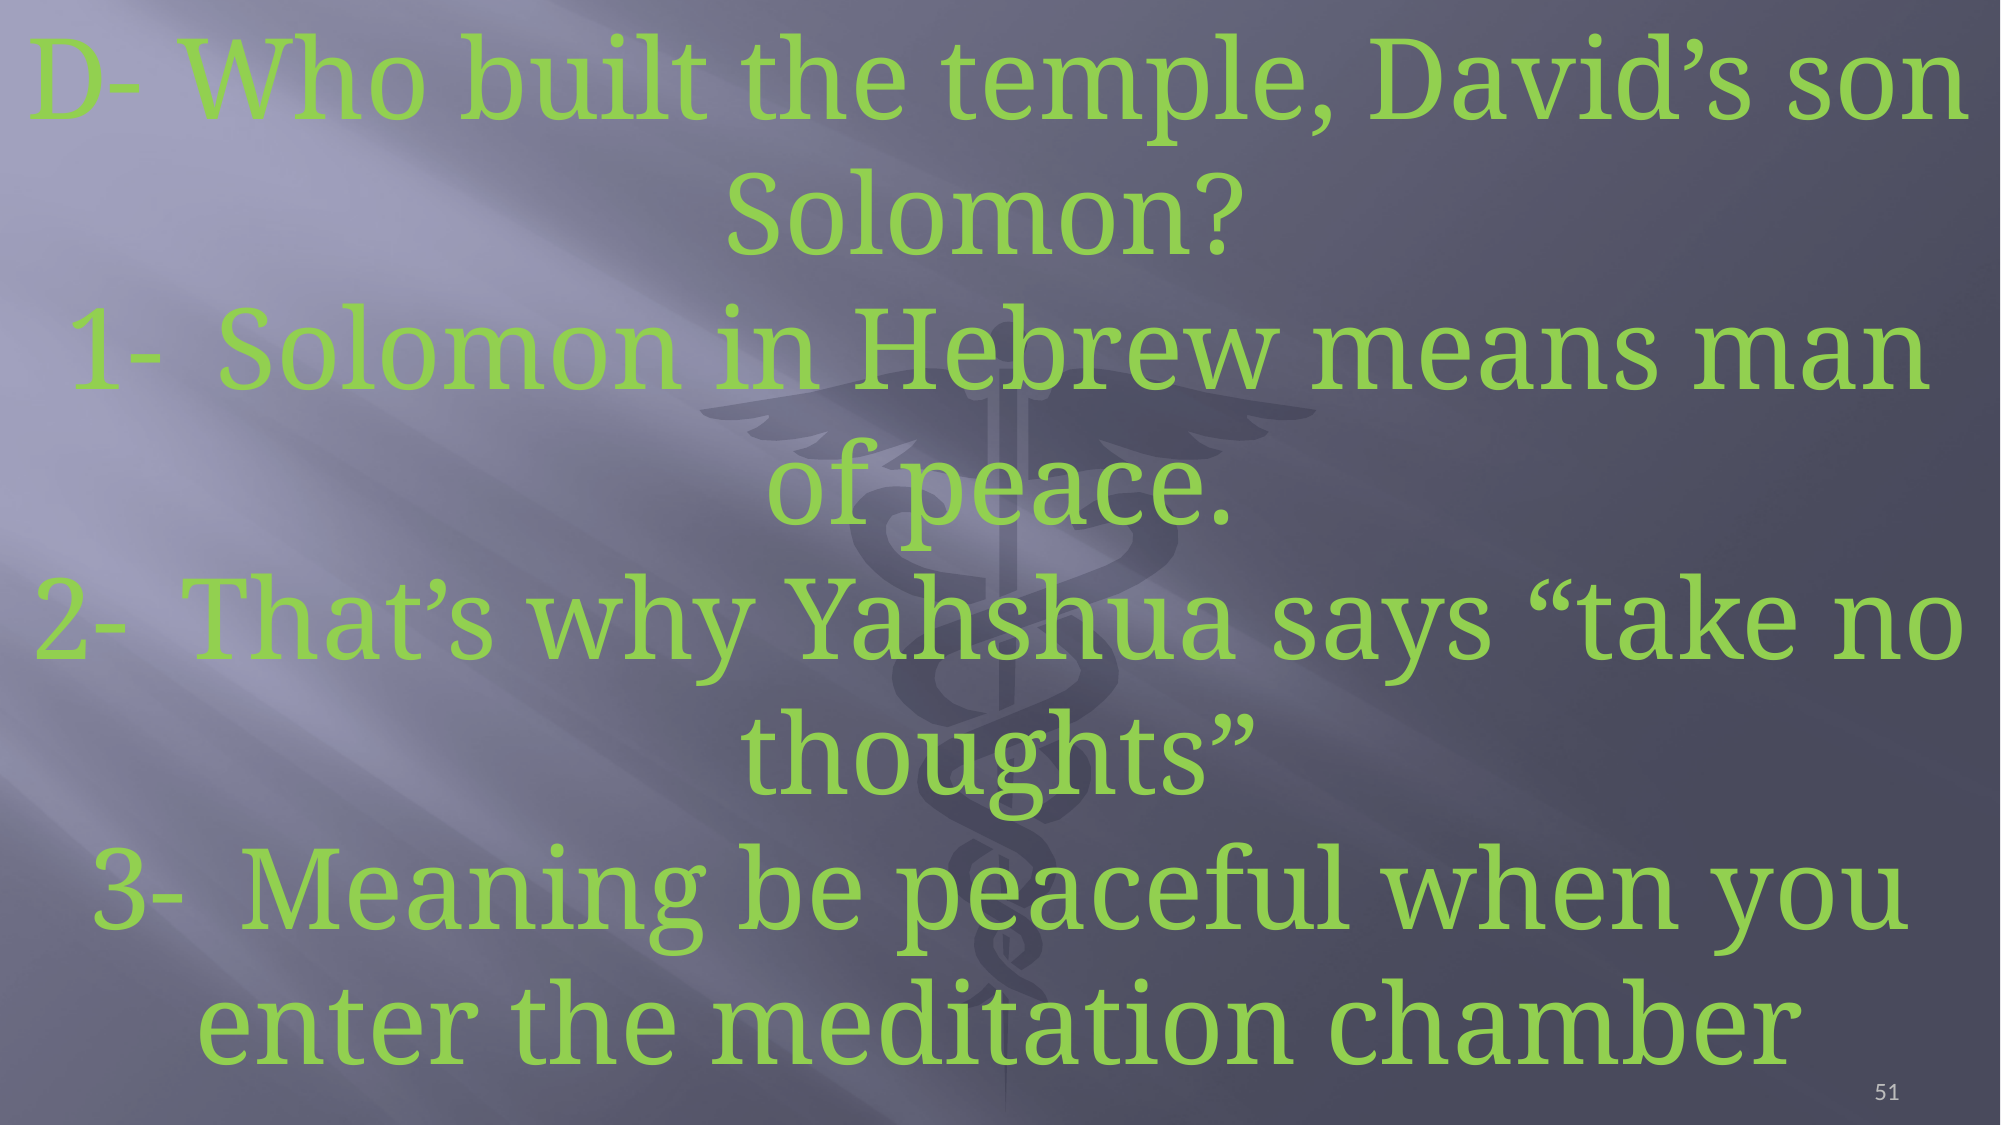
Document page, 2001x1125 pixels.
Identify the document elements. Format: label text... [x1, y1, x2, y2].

slide_number 51 [1733, 1095, 1900, 1113]
text_box D- Who built the temple, David’s son Solomon? 1- Solomon in Hebrew means man of peace. 2- That’s why Yahshua says “take no thoughts” 3- Meaning be peaceful when you enter the meditation chamber [0, 0, 2000, 1095]
